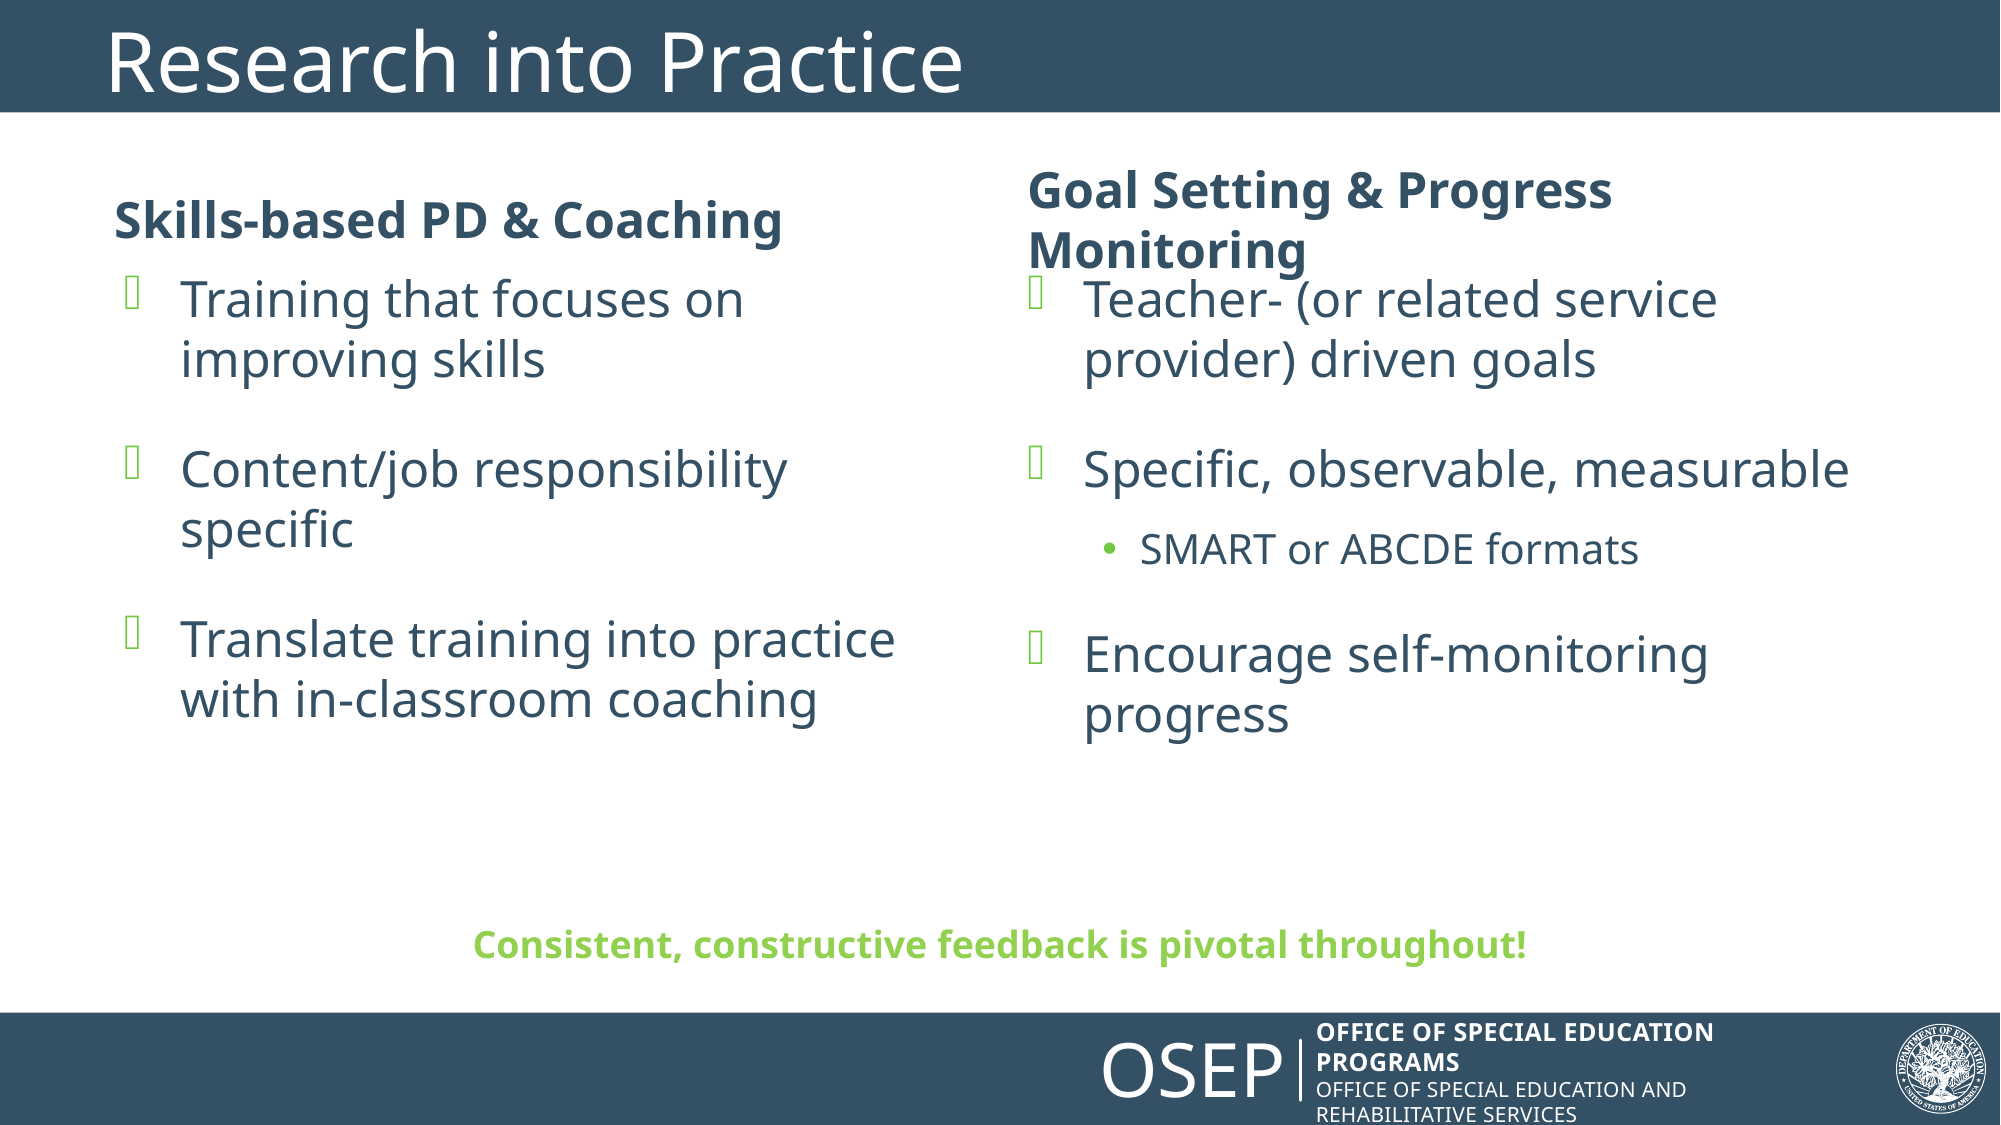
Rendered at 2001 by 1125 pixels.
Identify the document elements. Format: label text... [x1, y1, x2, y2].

list Teacher- (or related service provider) driven goals Specific, observable, measurable SMART or ABCDE formats Encourage self-monitoring progress [1012, 260, 1900, 865]
text_box Consistent, constructive feedback is pivotal throughout! [104, 913, 1896, 974]
title Research into Practice [104, 0, 1900, 111]
list Skills-based PD & Coaching [99, 150, 979, 287]
list Goal Setting & Progress Monitoring [1012, 150, 1900, 260]
list Training that focuses on improving skills Content/job responsibility specific Translate training into practice with in-classroom coaching [108, 260, 988, 865]
